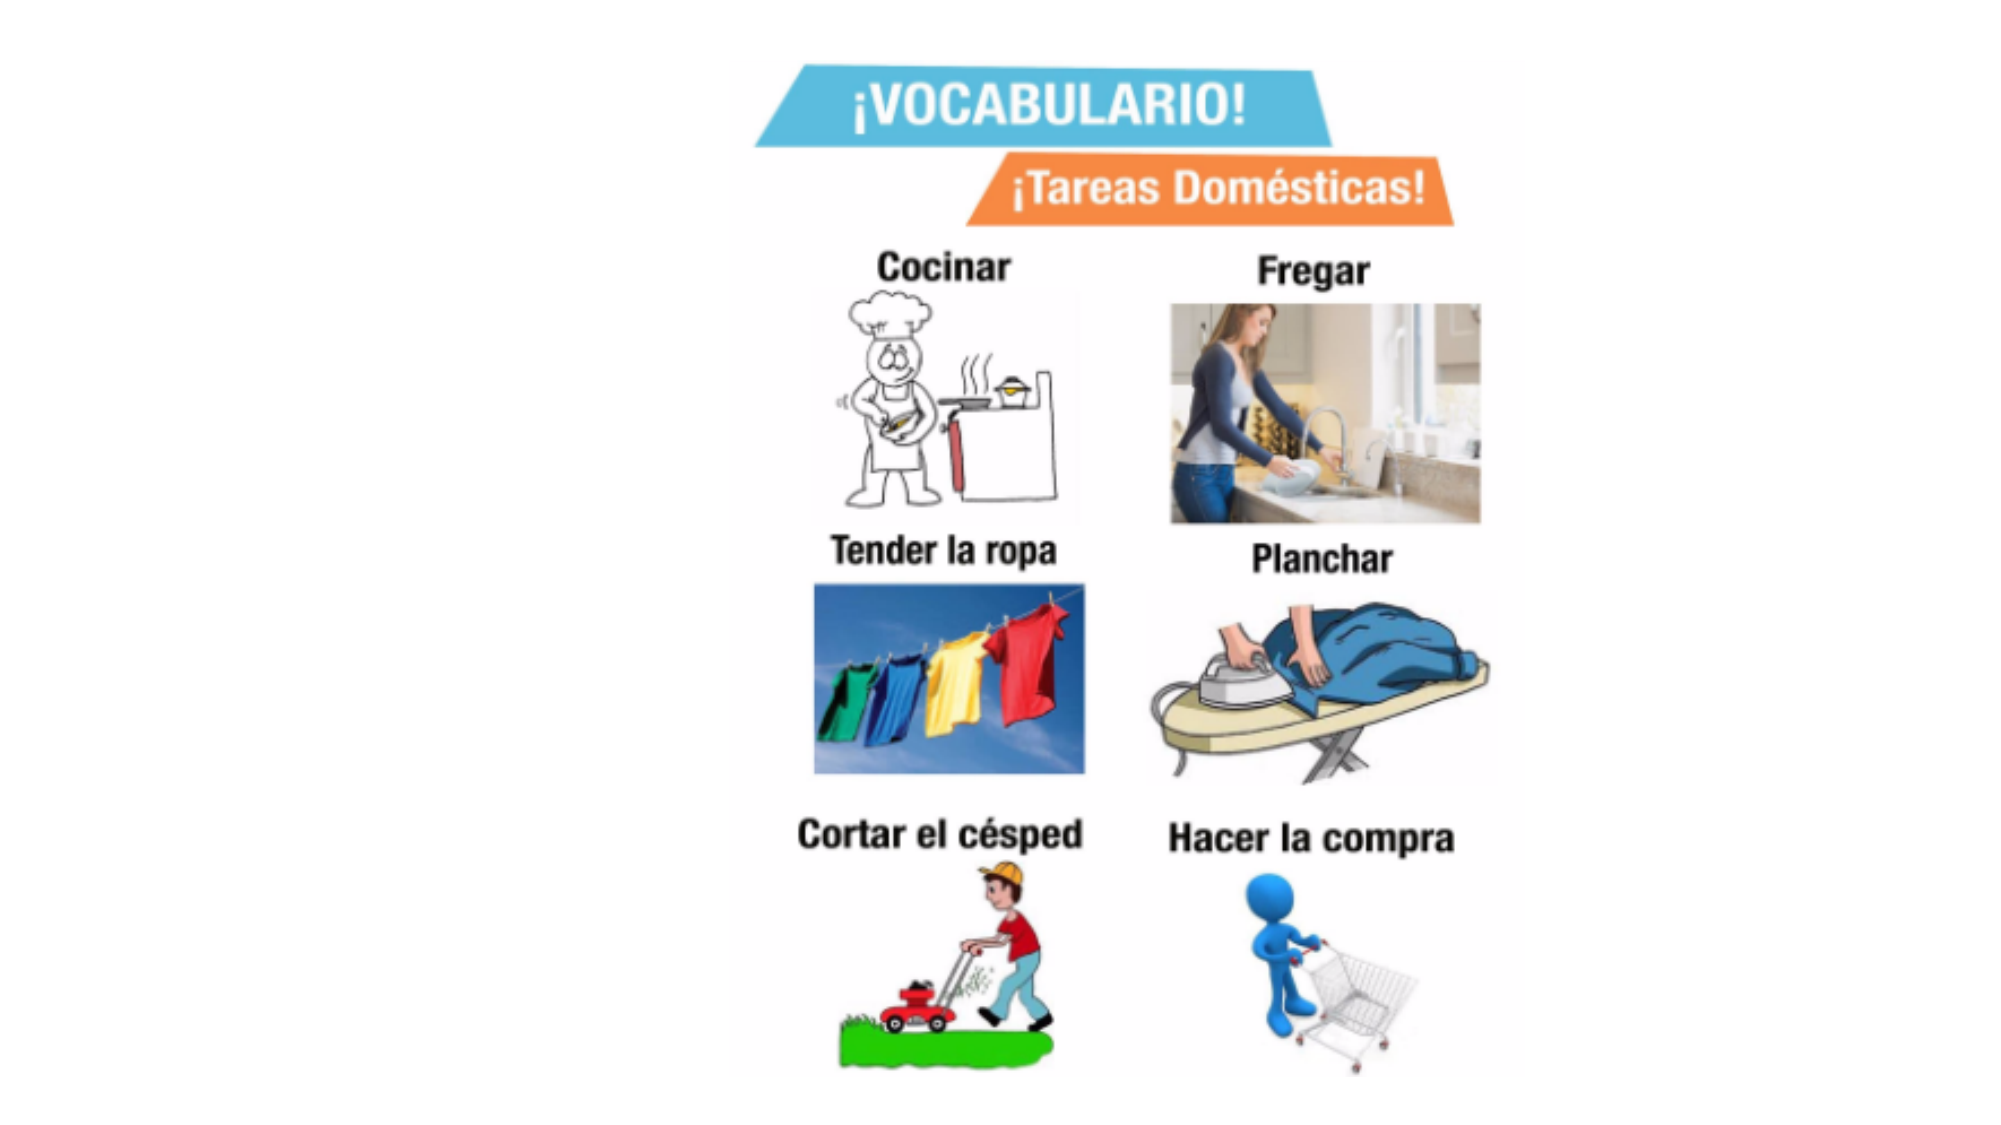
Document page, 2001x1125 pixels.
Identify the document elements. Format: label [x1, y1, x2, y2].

picture [729, 60, 1526, 1077]
